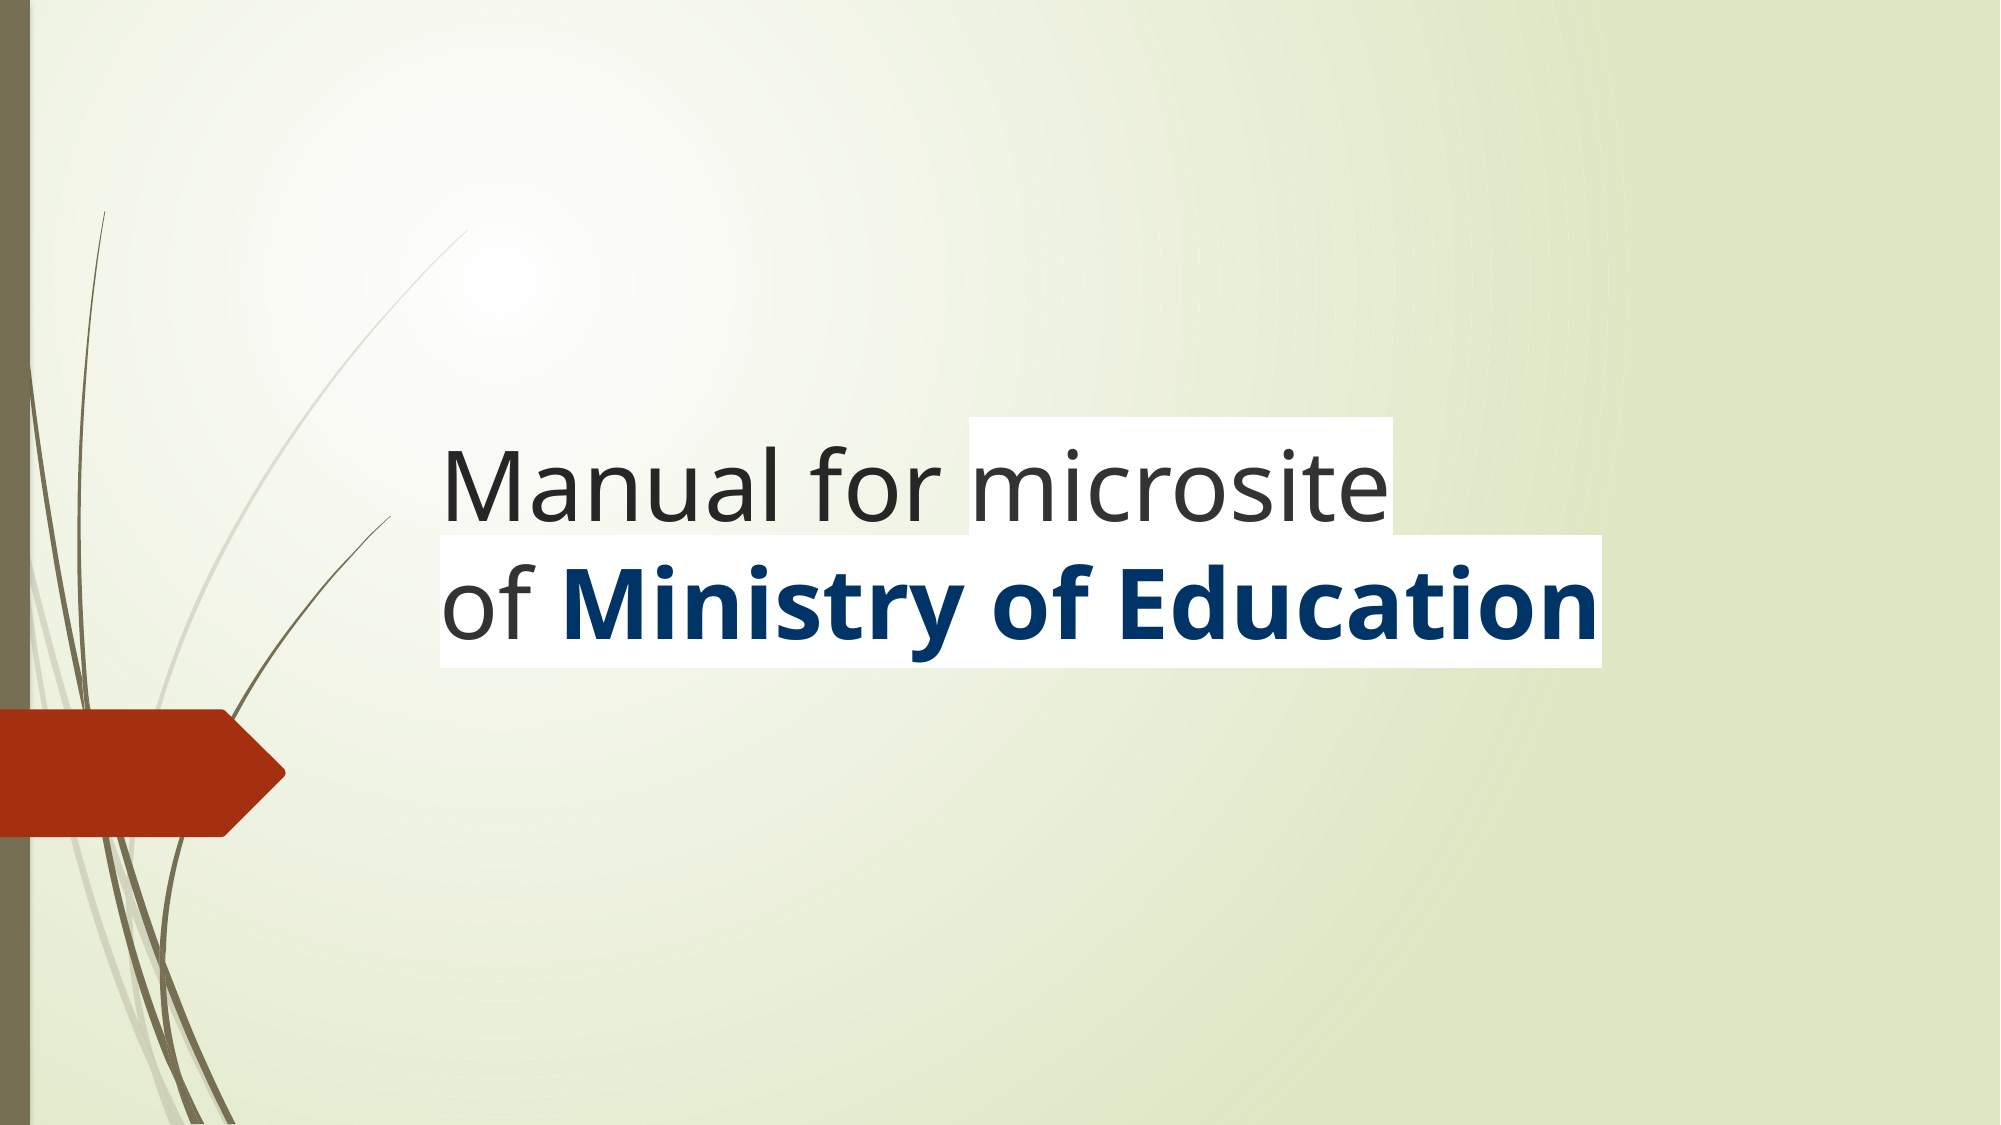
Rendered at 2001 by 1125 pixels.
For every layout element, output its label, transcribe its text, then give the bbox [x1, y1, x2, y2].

title Manual for microsite of Ministry of Education [424, 412, 1888, 784]
